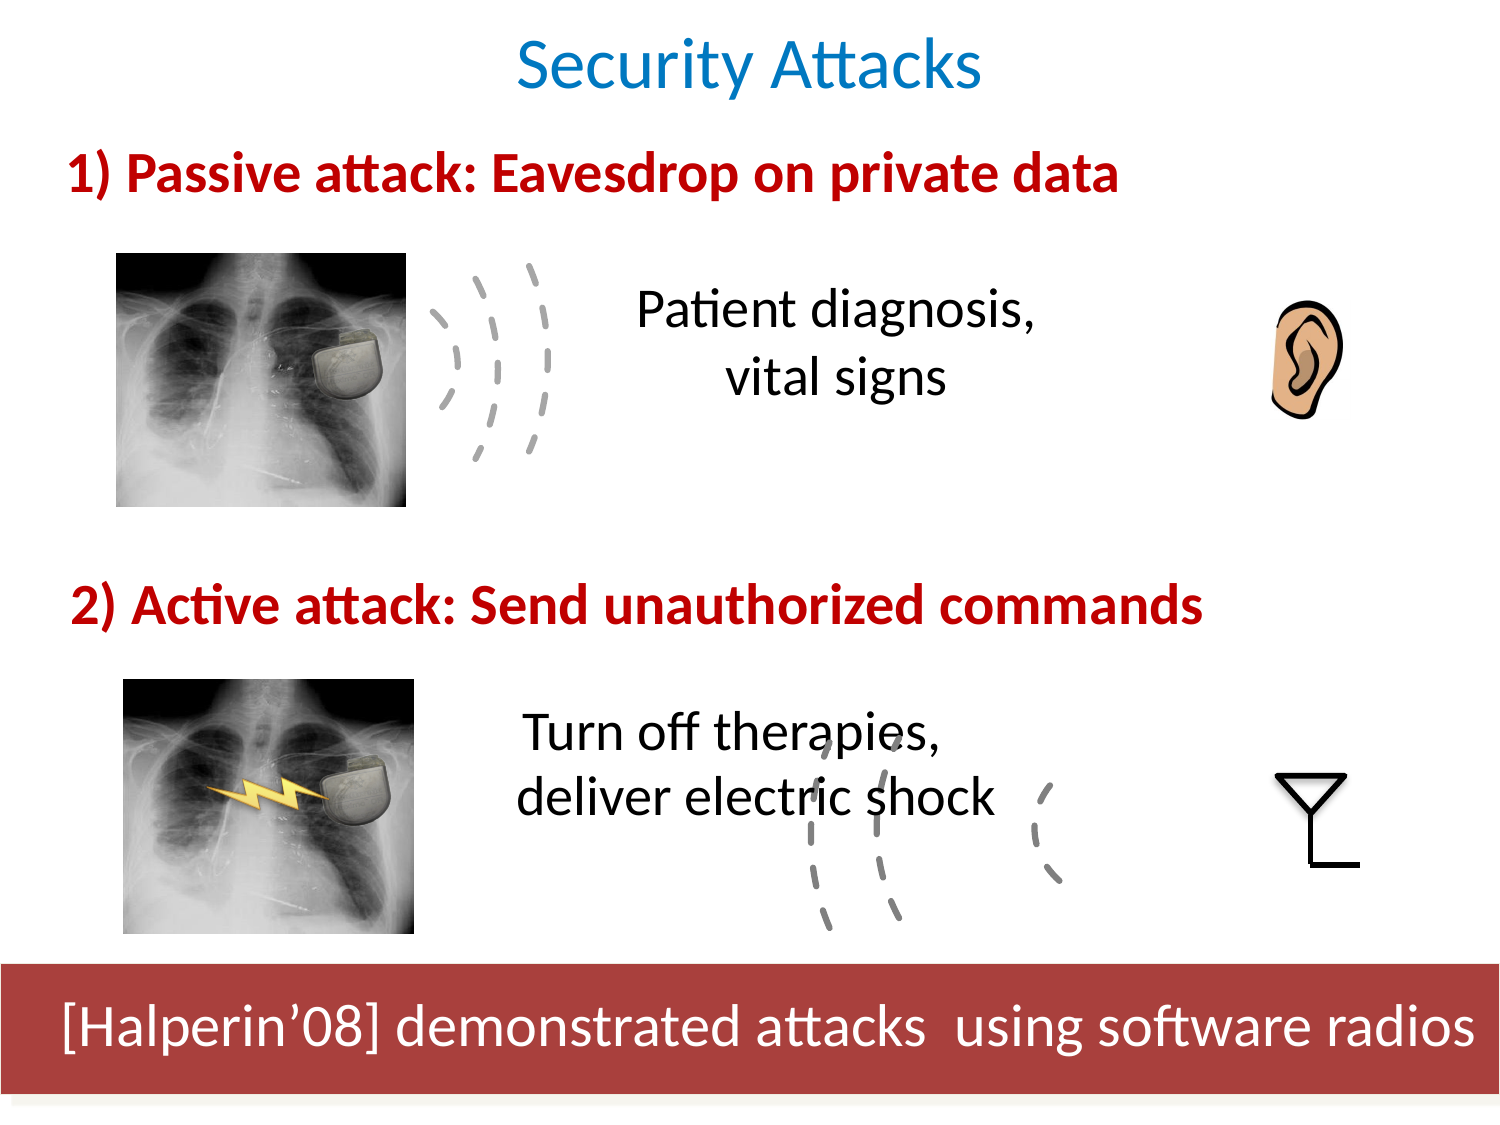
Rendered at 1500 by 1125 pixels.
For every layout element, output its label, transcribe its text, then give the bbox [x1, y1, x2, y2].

text_box 2) Active attack: Send unauthorized commands [28, 507, 1463, 695]
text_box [1276, 775, 1361, 866]
text_box deliver electric shock [501, 751, 805, 834]
text_box Patient diagnosis, vital signs [575, 264, 1098, 414]
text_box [123, 679, 414, 934]
picture [200, 751, 335, 838]
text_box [810, 647, 1227, 1023]
text_box [Halperin’08] demonstrated attacks using software radios [0, 963, 1500, 1095]
text_box Turn off therapies, [507, 686, 805, 751]
picture [1269, 299, 1351, 420]
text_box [116, 252, 205, 508]
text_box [210, 170, 549, 547]
text_box 1) Passive attack: Eavesdrop on private data [23, 119, 1458, 263]
title Security Attacks [0, 0, 1500, 119]
